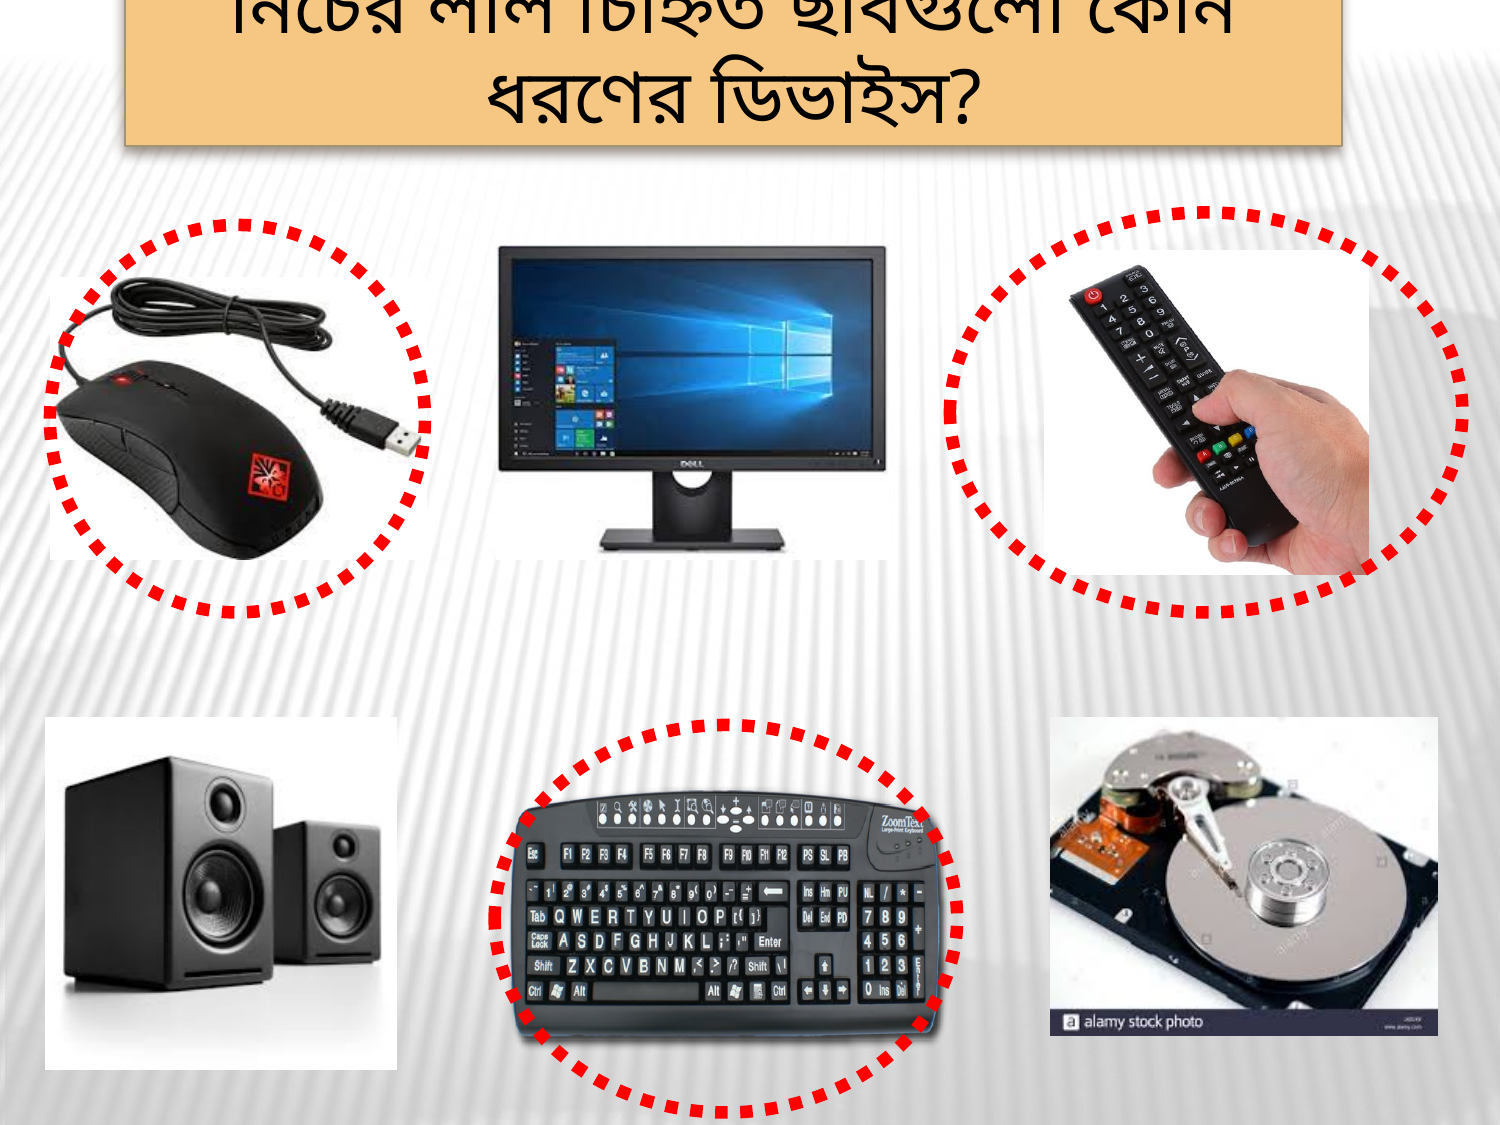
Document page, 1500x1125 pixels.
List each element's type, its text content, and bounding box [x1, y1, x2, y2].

picture [495, 245, 889, 560]
text_box [109, 222, 367, 275]
text_box [131, 579, 343, 615]
picture [1049, 717, 1438, 1036]
text_box [1092, 592, 1320, 615]
text_box [583, 1074, 868, 1115]
picture [44, 717, 397, 1070]
text_box [574, 722, 881, 772]
text_box নিচের লাল চিহ্নিত ছবিগুলো কোন ধরণের ডিভাইস? [124, 0, 1343, 147]
picture [49, 277, 427, 560]
text_box [1378, 264, 1465, 561]
text_box [1060, 210, 1357, 248]
text_box [947, 261, 1034, 560]
picture [495, 773, 953, 1056]
picture [1043, 249, 1369, 575]
